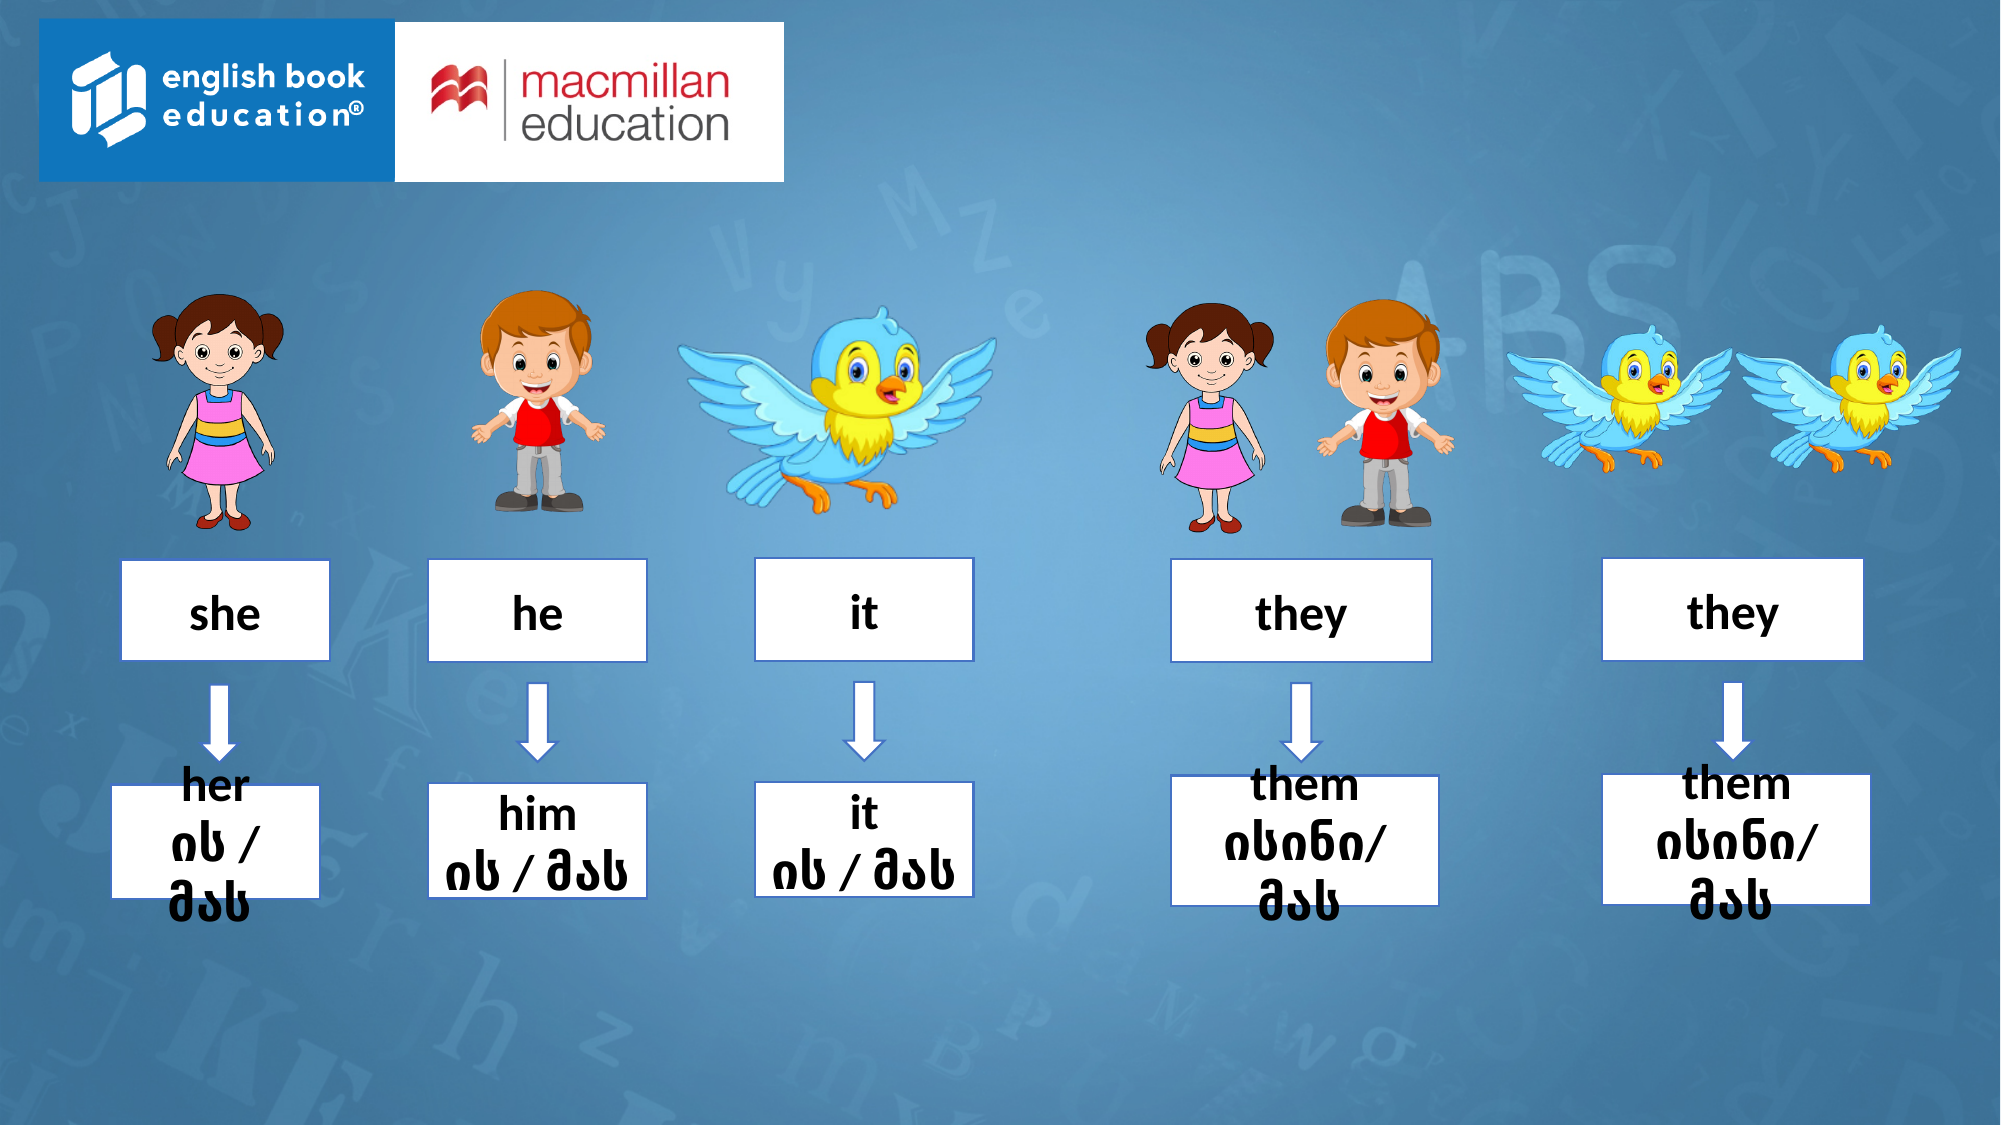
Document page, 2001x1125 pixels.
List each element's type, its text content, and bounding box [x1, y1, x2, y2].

text_box them ისინი/ მას [1170, 774, 1440, 907]
text_box she [119, 558, 331, 662]
text_box they [1601, 557, 1865, 662]
text_box [1710, 680, 1756, 763]
text_box they [1170, 558, 1433, 663]
text_box he [427, 558, 648, 663]
text_box him ის / მას [427, 782, 648, 900]
text_box her ის / მას [110, 783, 321, 900]
text_box [514, 681, 561, 764]
text_box [197, 683, 242, 765]
text_box it [754, 557, 975, 662]
text_box them ისინი/ მას [1601, 773, 1872, 906]
text_box it ის / მას [754, 781, 975, 898]
text_box [841, 680, 888, 763]
picture [0, 0, 2001, 1125]
text_box [1278, 681, 1325, 764]
